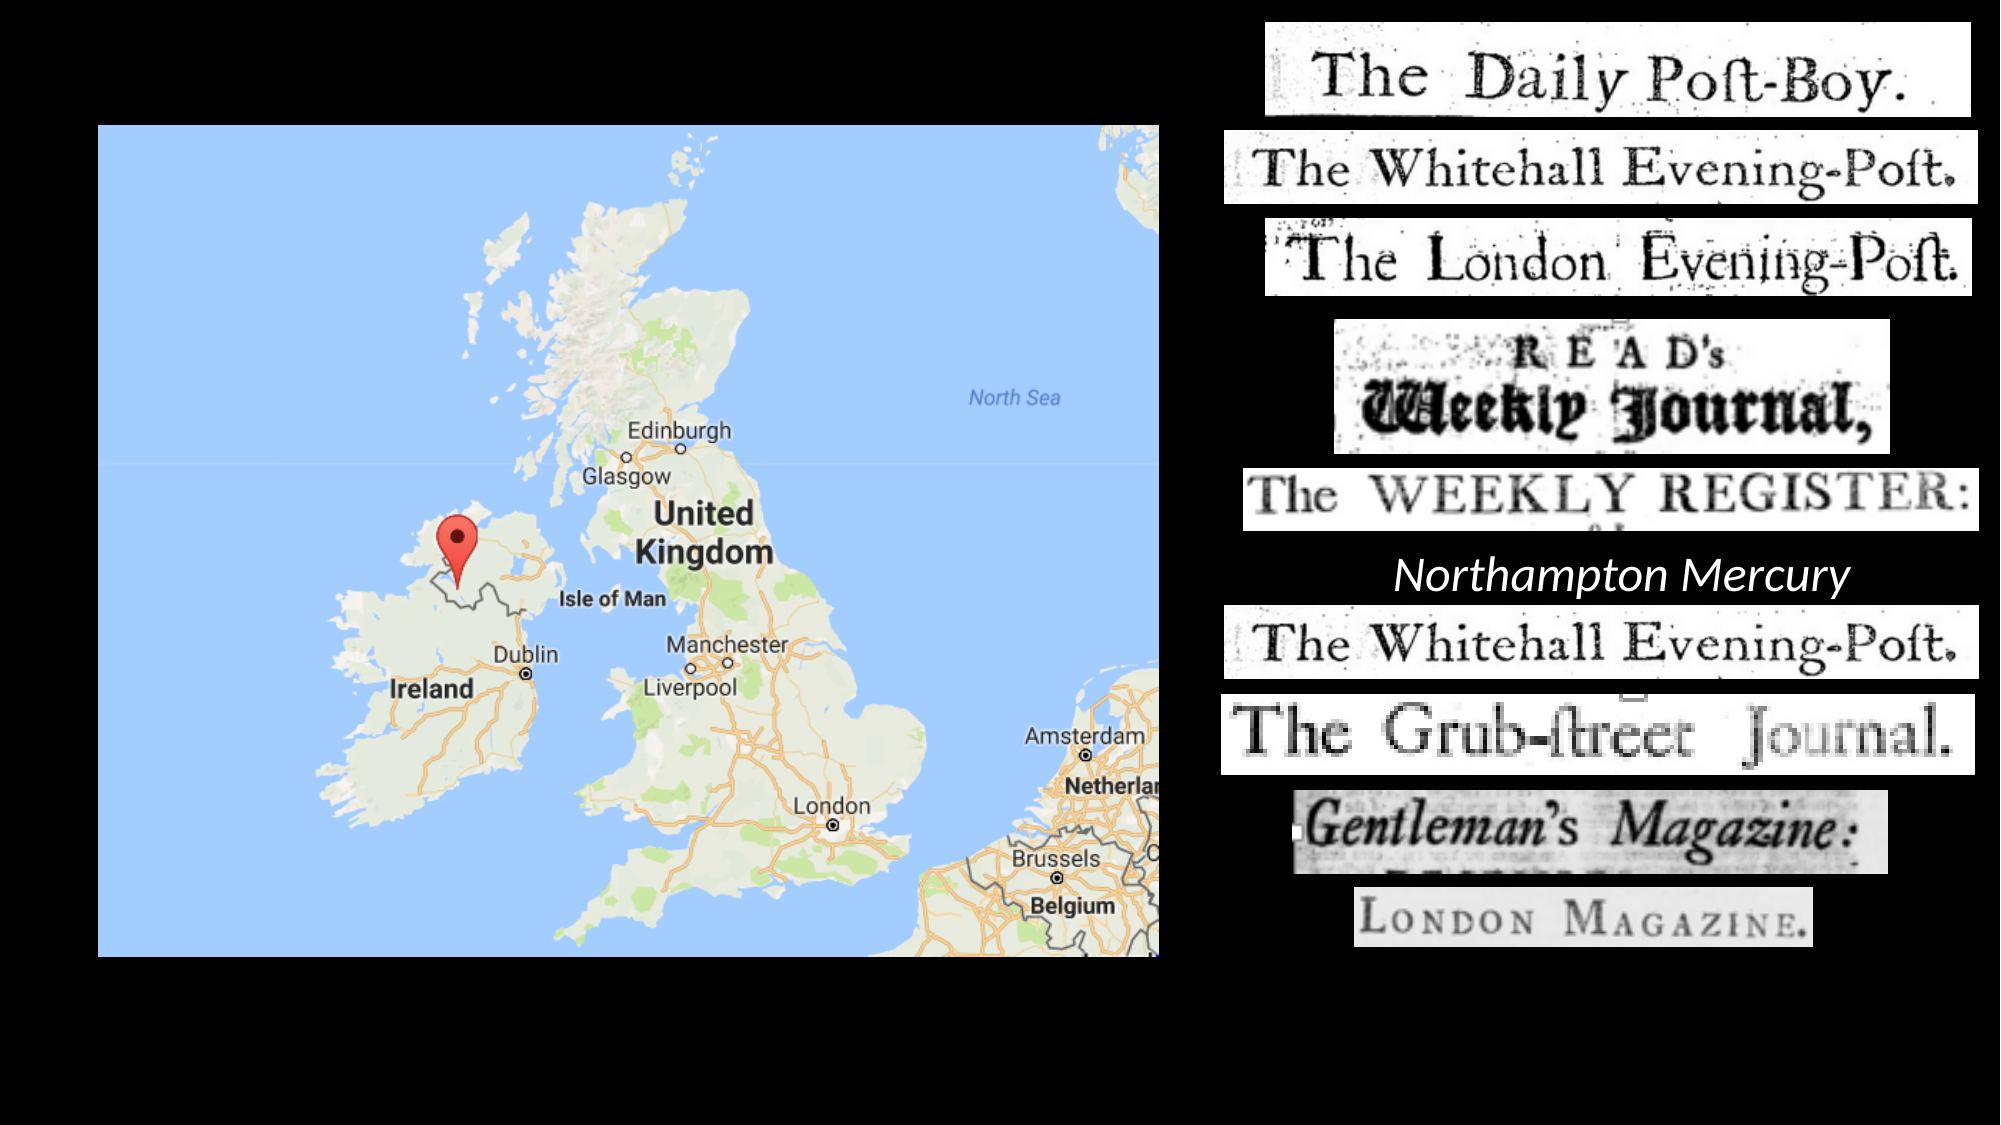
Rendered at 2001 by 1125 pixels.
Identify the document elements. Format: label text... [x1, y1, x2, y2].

picture [1334, 319, 1890, 454]
picture [1224, 130, 1978, 204]
picture [1265, 218, 1972, 296]
picture [1354, 887, 1813, 947]
picture [1243, 468, 1979, 531]
picture [1224, 605, 1979, 679]
picture [98, 125, 1159, 957]
text_box Northampton Mercury [1378, 534, 2000, 610]
picture [1292, 790, 1888, 874]
picture [1221, 694, 1975, 776]
picture [1265, 22, 1971, 117]
